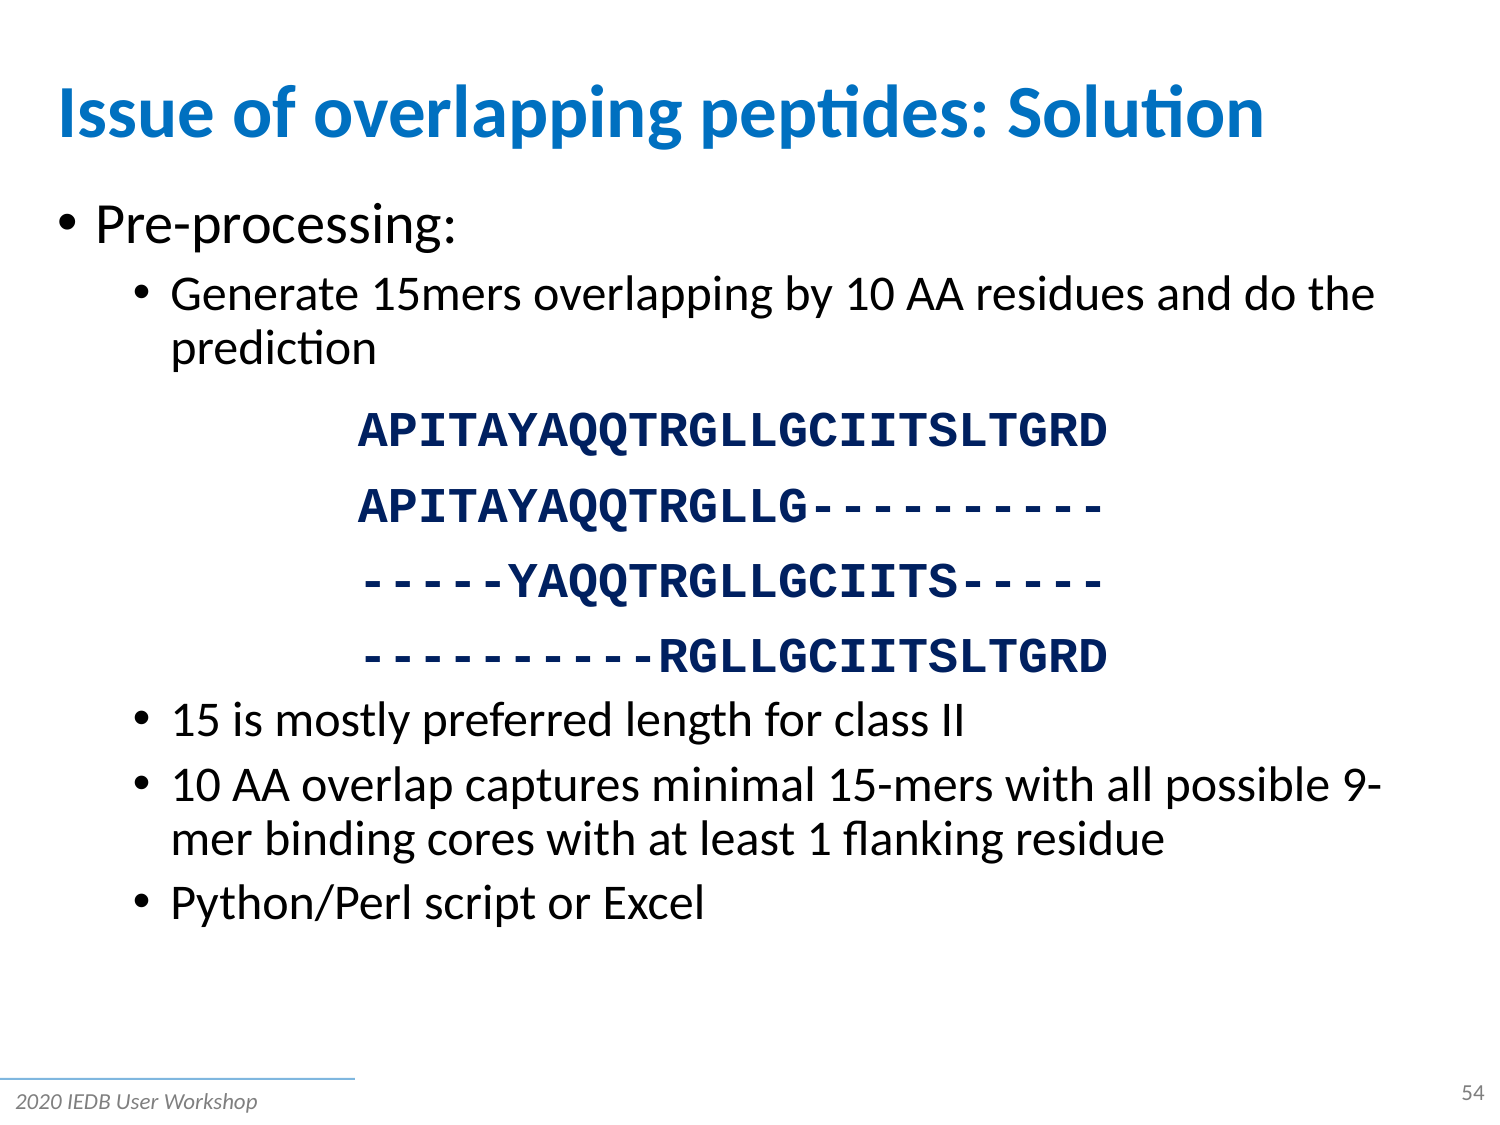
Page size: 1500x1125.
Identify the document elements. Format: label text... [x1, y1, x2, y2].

title Issue of overlapping peptides: Solution [42, 41, 1455, 186]
footer 2020 IEDB User Workshop [0, 1078, 355, 1121]
list Pre-processing: Generate 15mers overlapping by 10 AA residues and do the prediction APITAYAQQTRGLLGCIITSLTGRD APITAYAQQTRGLLG---------- -----YAQQTRGLLGCIITS----- ----------RGLLGCIITSLTGRD 15 is mostly preferred length for class II 10 AA overlap captures minimal 15-mers with all possible 9-mer binding cores with at least 1 flanking residue Python/Perl script or Excel [42, 186, 1455, 1014]
slide_number 54 [1162, 1070, 1500, 1112]
